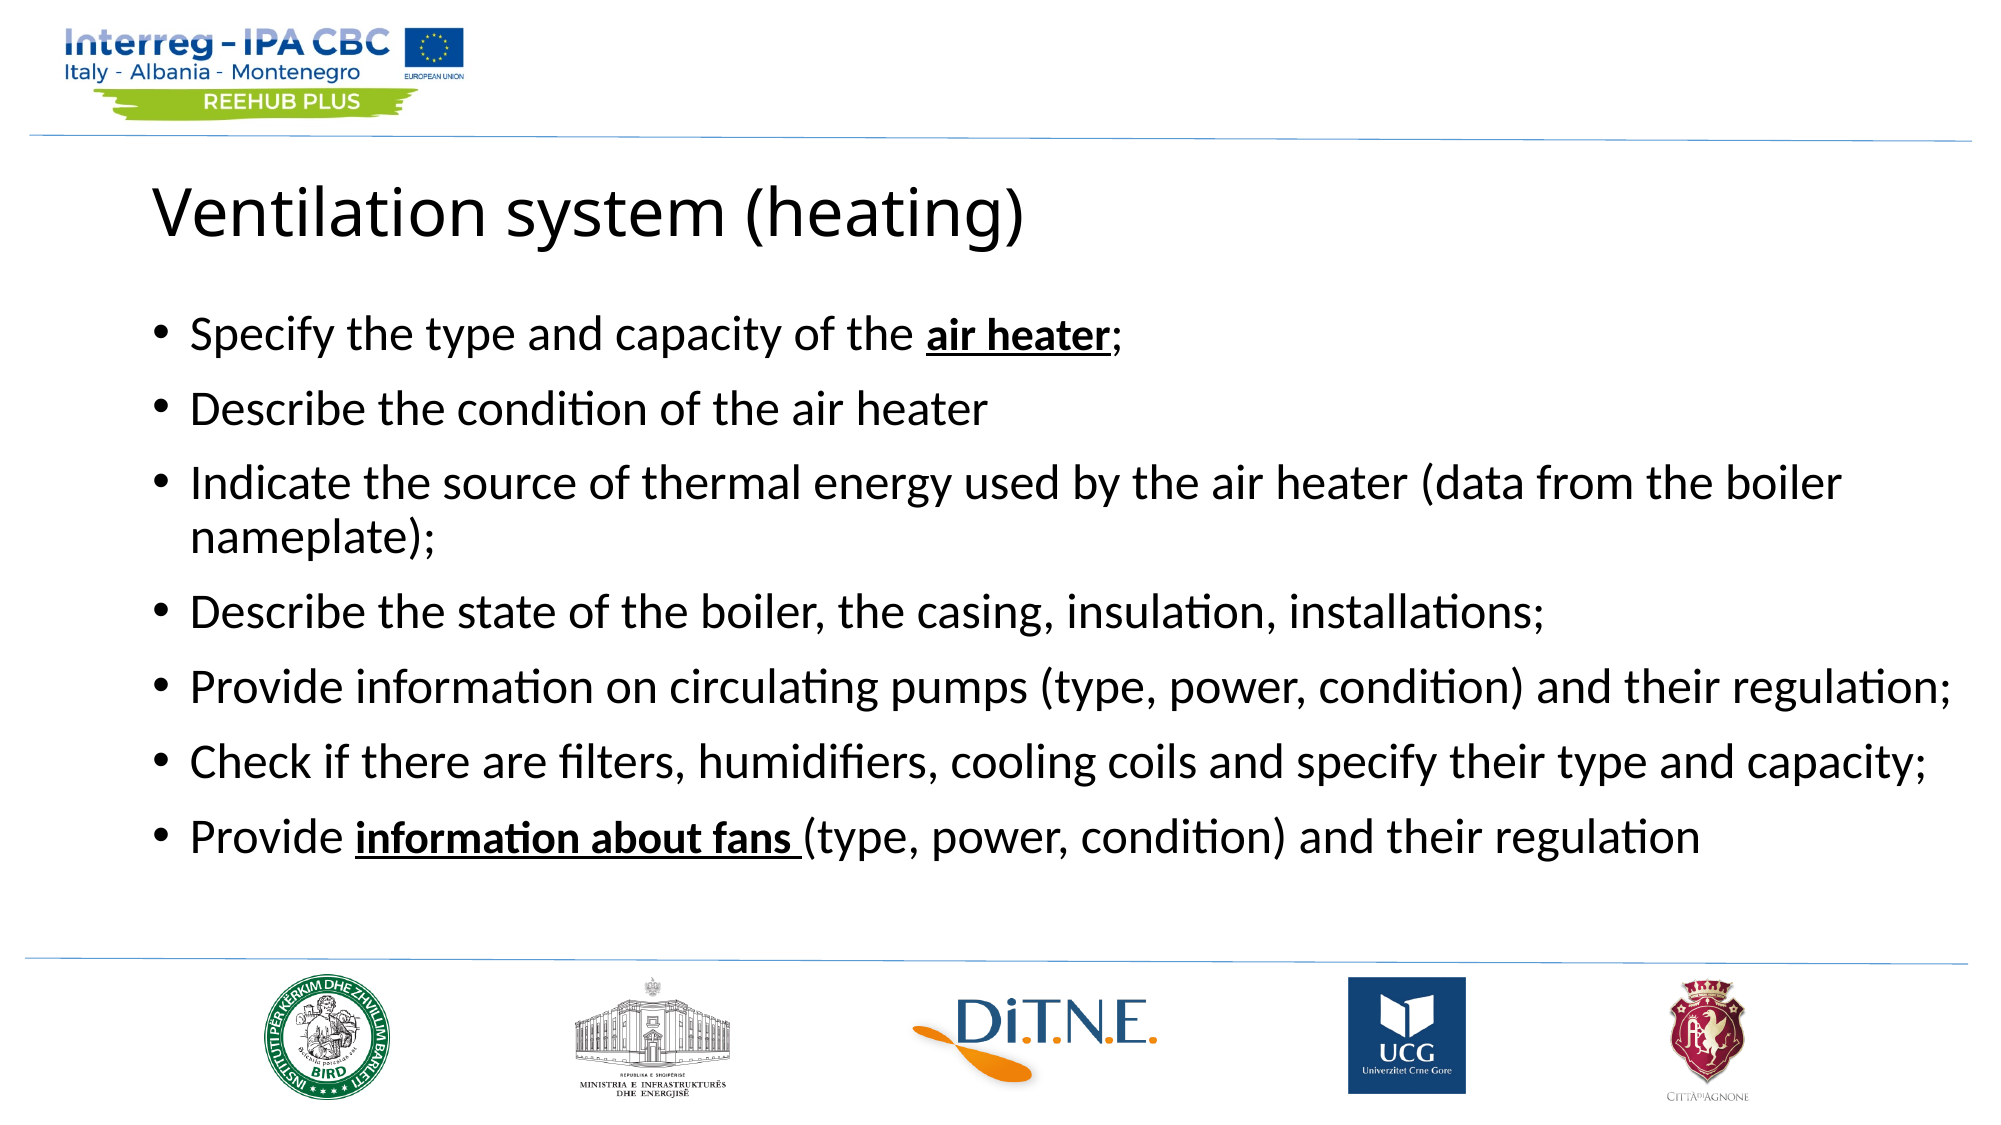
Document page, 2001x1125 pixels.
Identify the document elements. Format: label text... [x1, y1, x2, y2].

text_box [25, 958, 1968, 964]
picture [264, 974, 390, 1100]
picture [1348, 976, 1466, 1094]
picture [906, 998, 1157, 1092]
picture [574, 977, 730, 1098]
title Ventilation system (heating) [137, 152, 1863, 278]
list Specify the type and capacity of the air heater; Describe the condition of the air heater Indicate the source of thermal energy used by the air heater (data from the boiler nameplate); Describe the state of the boiler, the casing, insulation, installations; Provide information on circulating pumps (type, power, condition) and their regulation; Check if there are filters, humidifiers, cooling coils and specify their type and capacity; Provide information about fans (type, power, condition) and their regulation [137, 299, 1982, 945]
picture [46, 6, 483, 135]
picture [1665, 977, 1750, 1103]
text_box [29, 135, 1973, 142]
